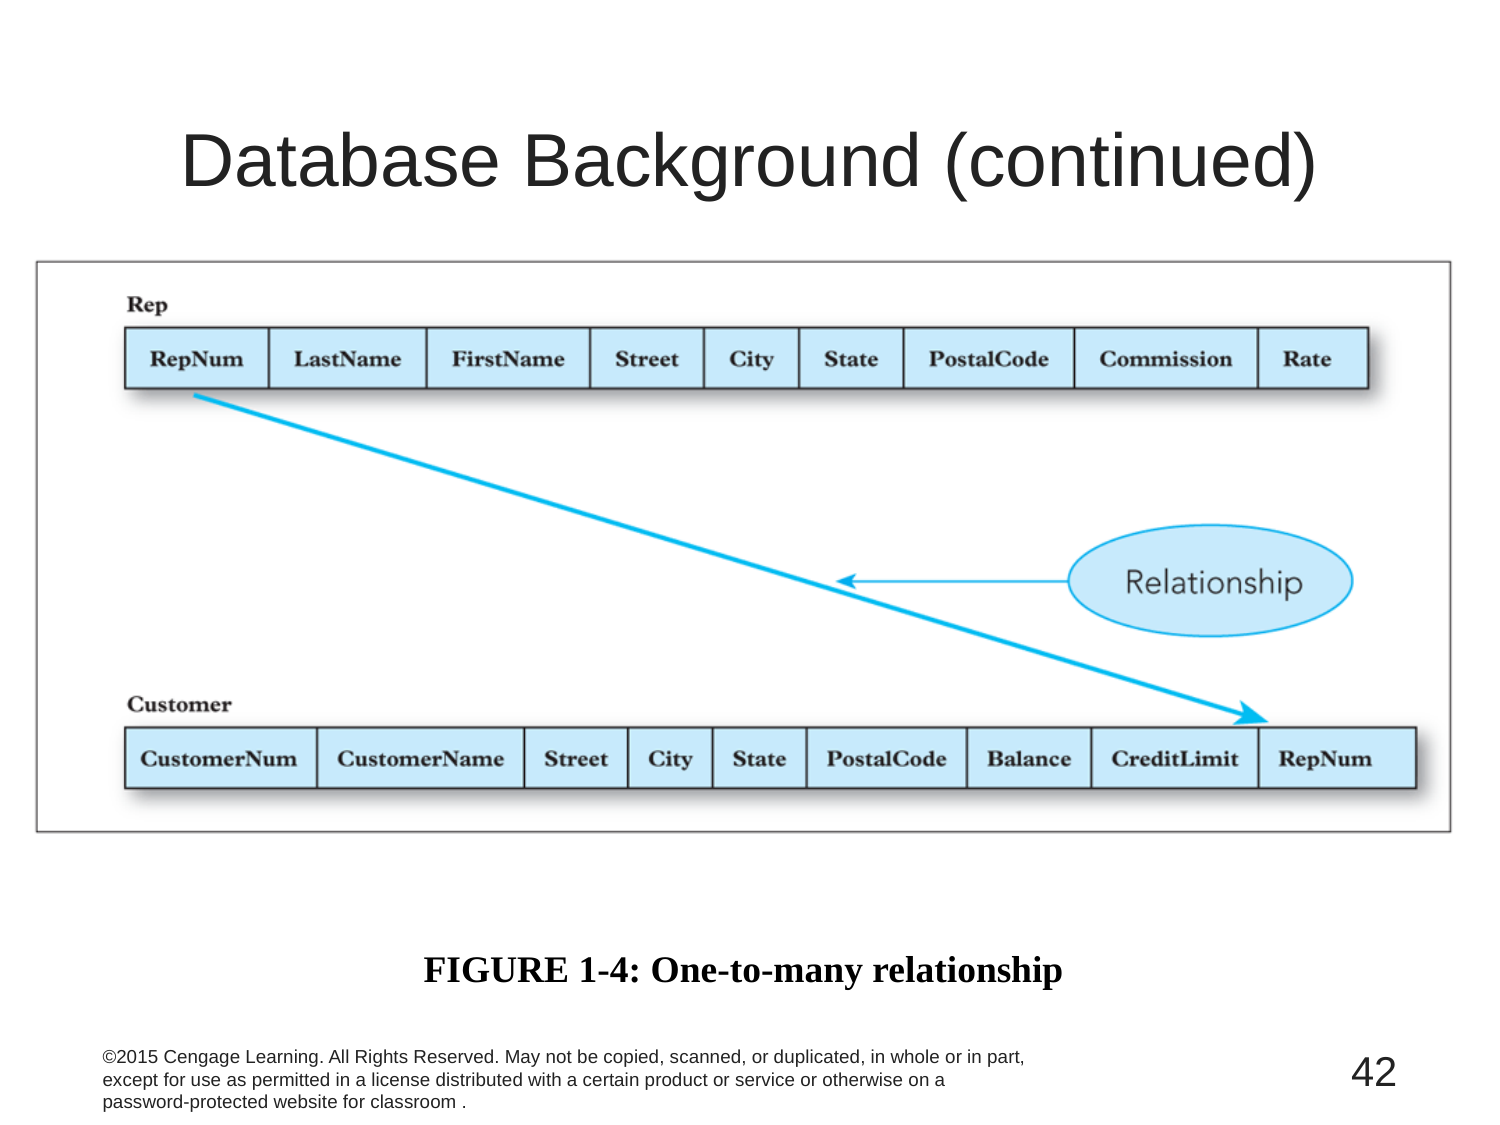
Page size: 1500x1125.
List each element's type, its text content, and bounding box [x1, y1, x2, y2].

text_box FIGURE 1-4: One-to-many relationship [112, 937, 1375, 998]
picture [30, 255, 1457, 839]
footer ©2015 Cengage Learning. All Rights Reserved. May not be copied, scanned, or duplicated, in whole or in part, except for use as permitted in a license distributed with a certain product or service or otherwise on a password-protected website for classroom . [87, 1037, 1051, 1101]
title Database Background (continued) [87, 62, 1413, 250]
slide_number 42 [1074, 1037, 1413, 1101]
